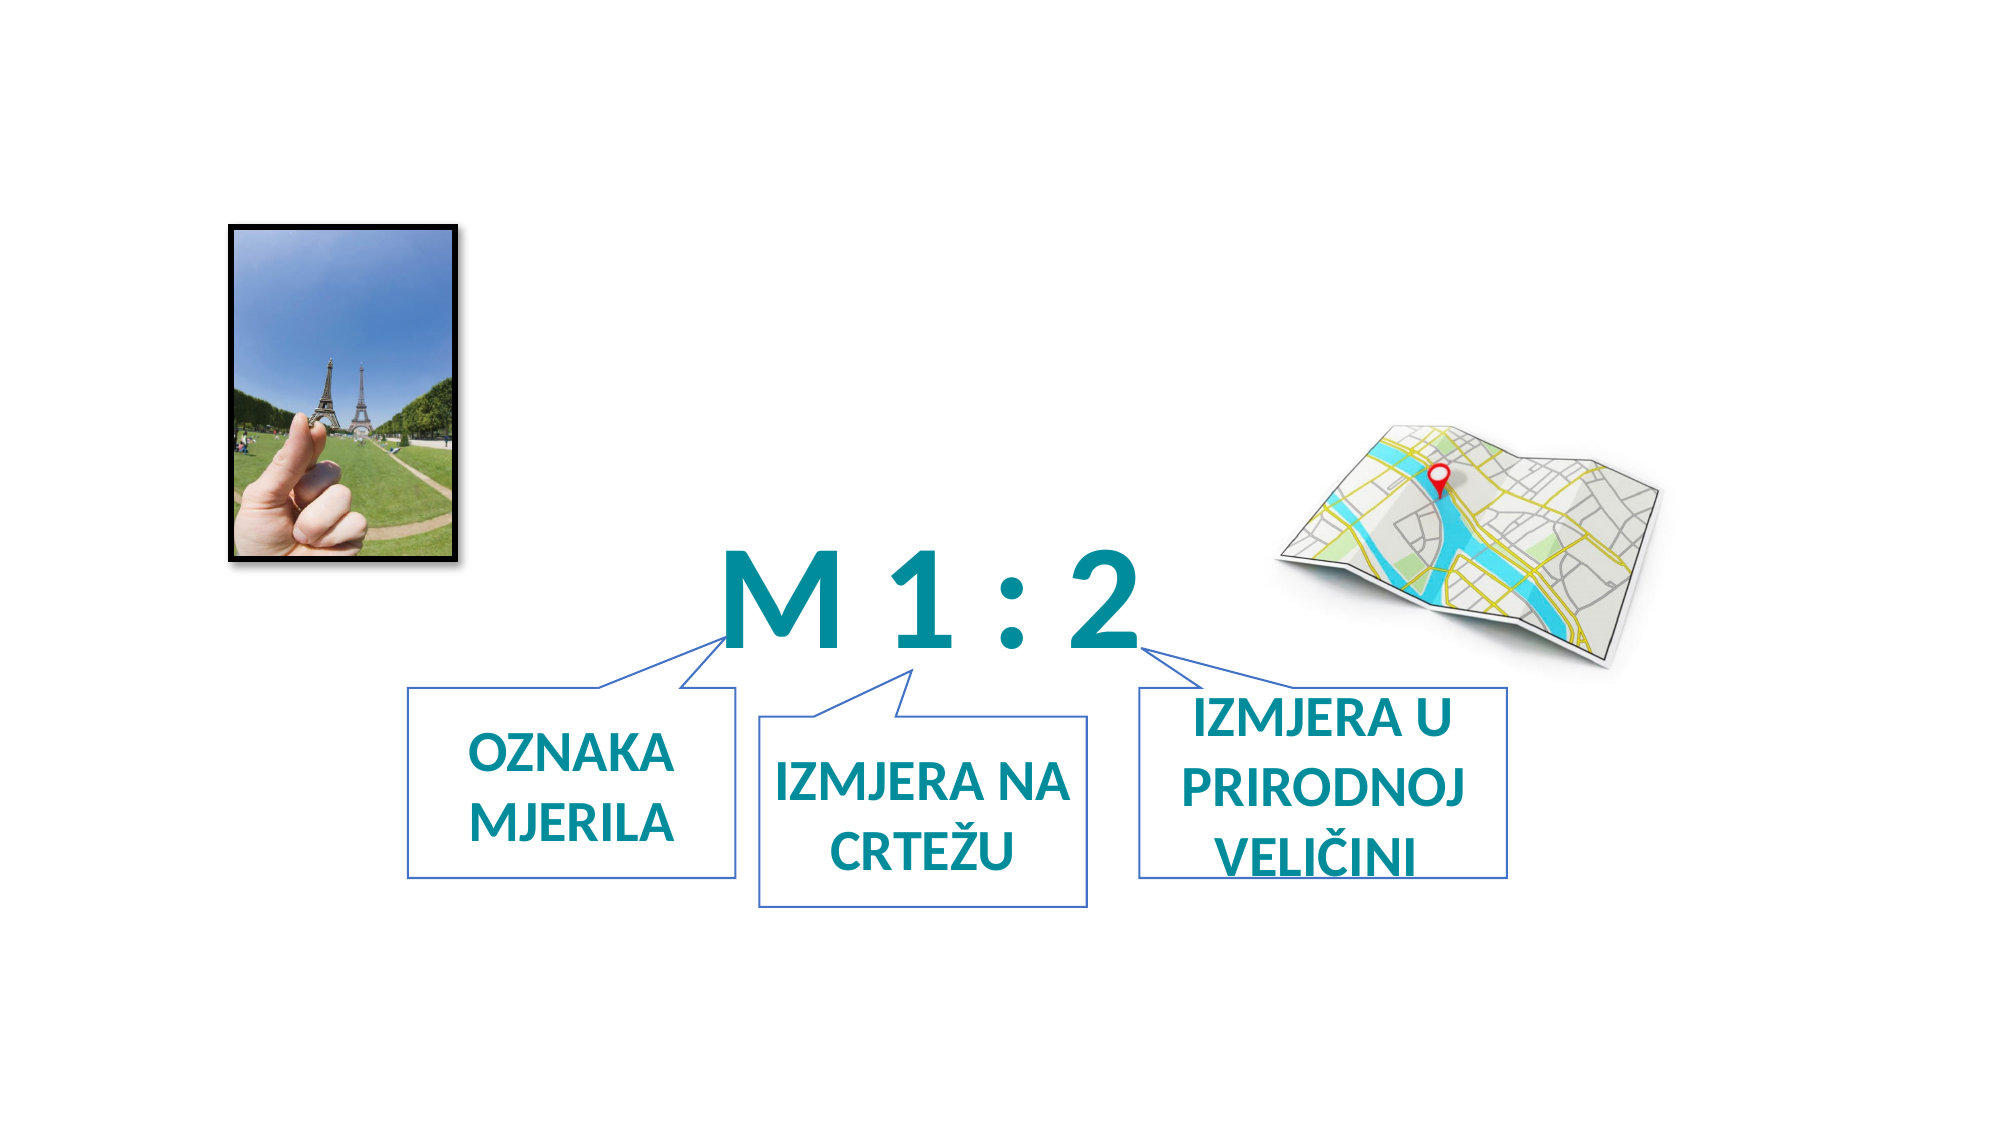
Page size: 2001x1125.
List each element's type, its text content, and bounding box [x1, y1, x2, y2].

picture [234, 229, 452, 557]
text_box IZMJERA U PRIRODNOJ VELIČINI [1138, 647, 1508, 880]
text_box OZNAKA MJERILA [406, 635, 737, 880]
text_box IZMJERA NA CRTEŽU [758, 668, 1088, 908]
picture [1254, 409, 1690, 703]
text_box . [342, 419, 1560, 936]
text_box M 1 : 2 [701, 490, 1191, 686]
